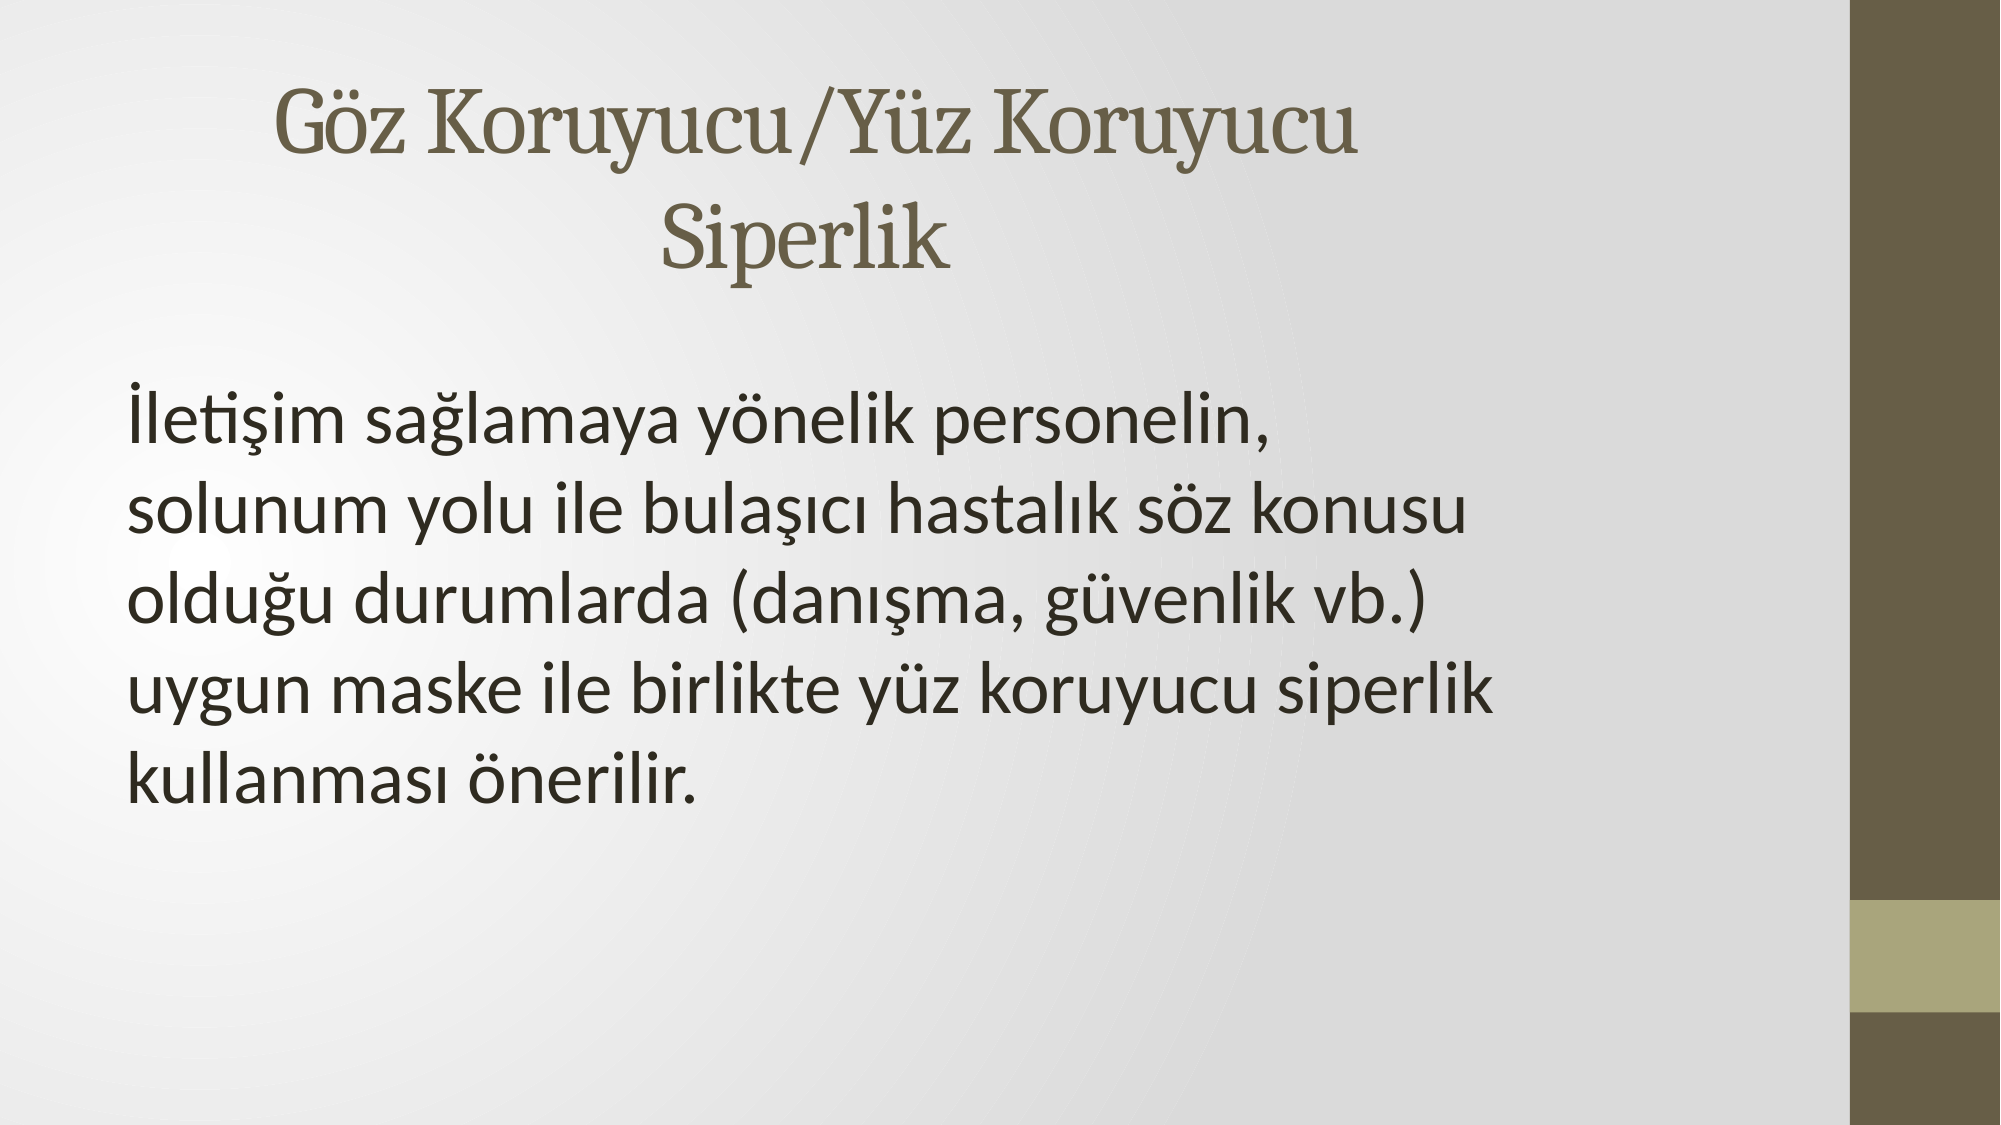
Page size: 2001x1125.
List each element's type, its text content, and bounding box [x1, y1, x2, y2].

title Göz Koruyucu/Yüz Koruyucu Siperlik [111, 99, 1522, 246]
list İletişim sağlamaya yönelik personelin, solunum yolu ile bulaşıcı hastalık söz konusu olduğu durumlarda (danışma, güvenlik vb.) uygun maske ile birlikte yüz koruyucu siperlik kullanması önerilir. [111, 290, 1522, 992]
